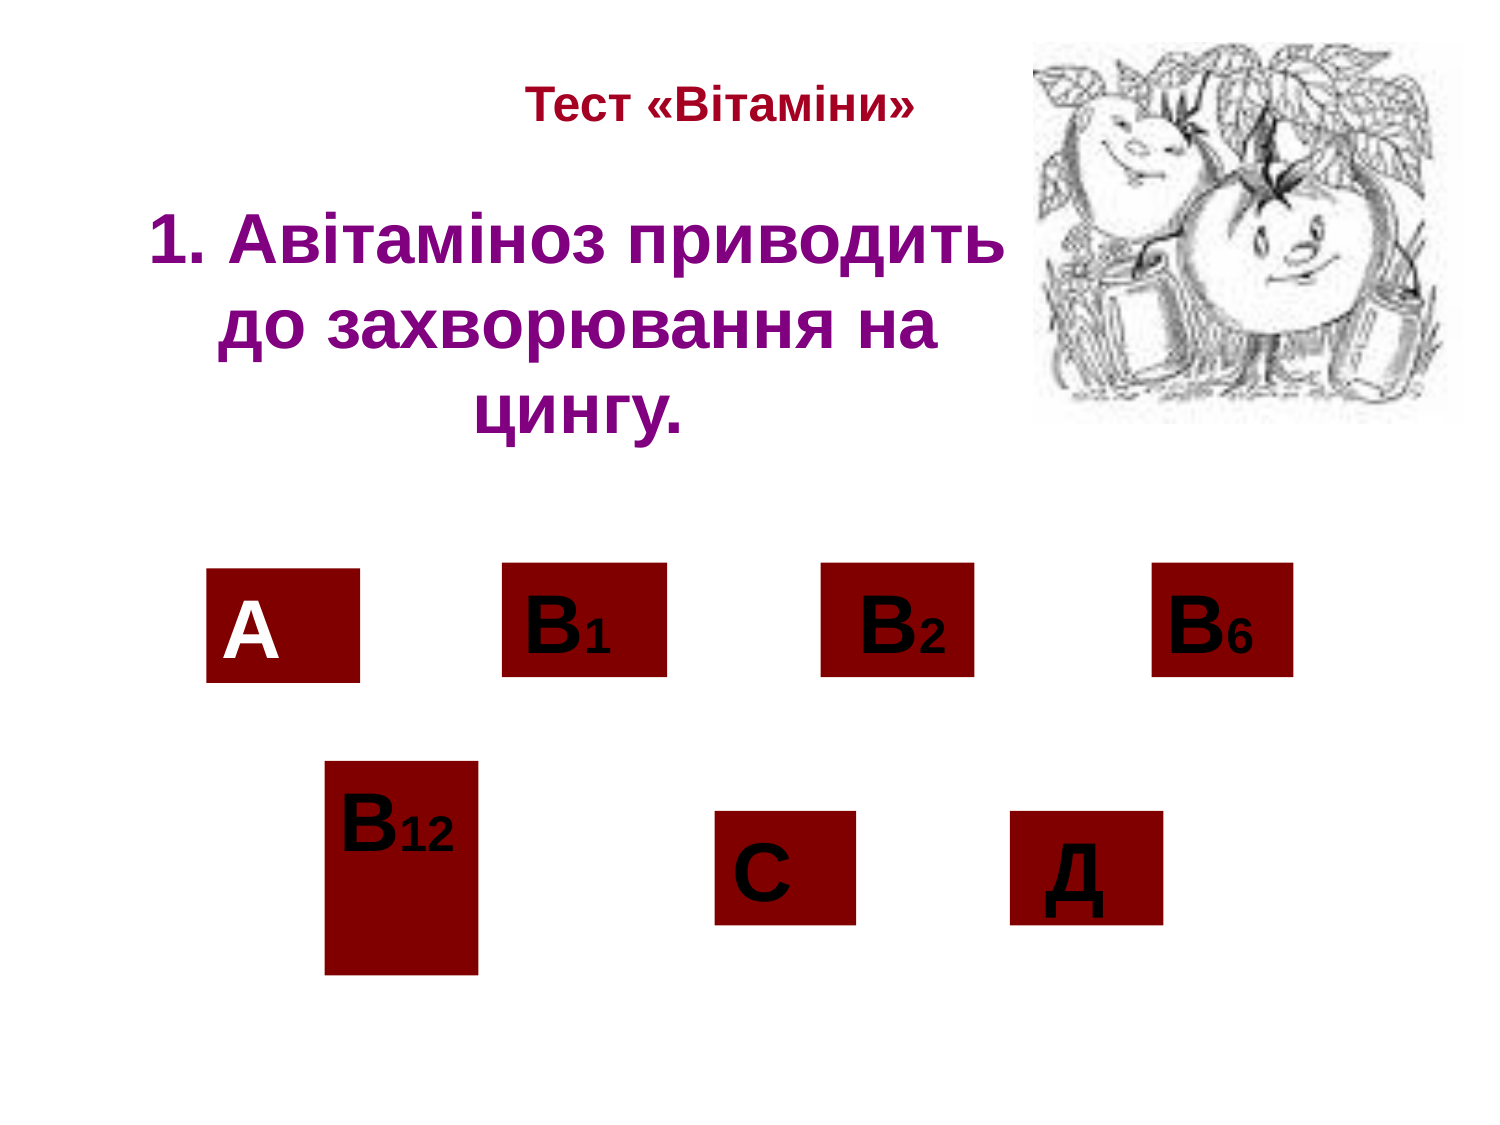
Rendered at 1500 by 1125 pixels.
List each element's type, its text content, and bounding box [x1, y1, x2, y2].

text_box С [714, 810, 857, 926]
title 1. Авітаміноз приводить до захворювання на цингу. [100, 184, 1058, 457]
text_box Д [1009, 810, 1164, 926]
text_box Тест «Вітаміни» [324, 64, 1028, 140]
text_box А [206, 568, 361, 683]
text_box В6 [1151, 562, 1294, 678]
text_box В12 [324, 760, 479, 976]
text_box В1 [501, 562, 668, 678]
text_box В2 [820, 562, 975, 678]
picture [1033, 42, 1464, 425]
